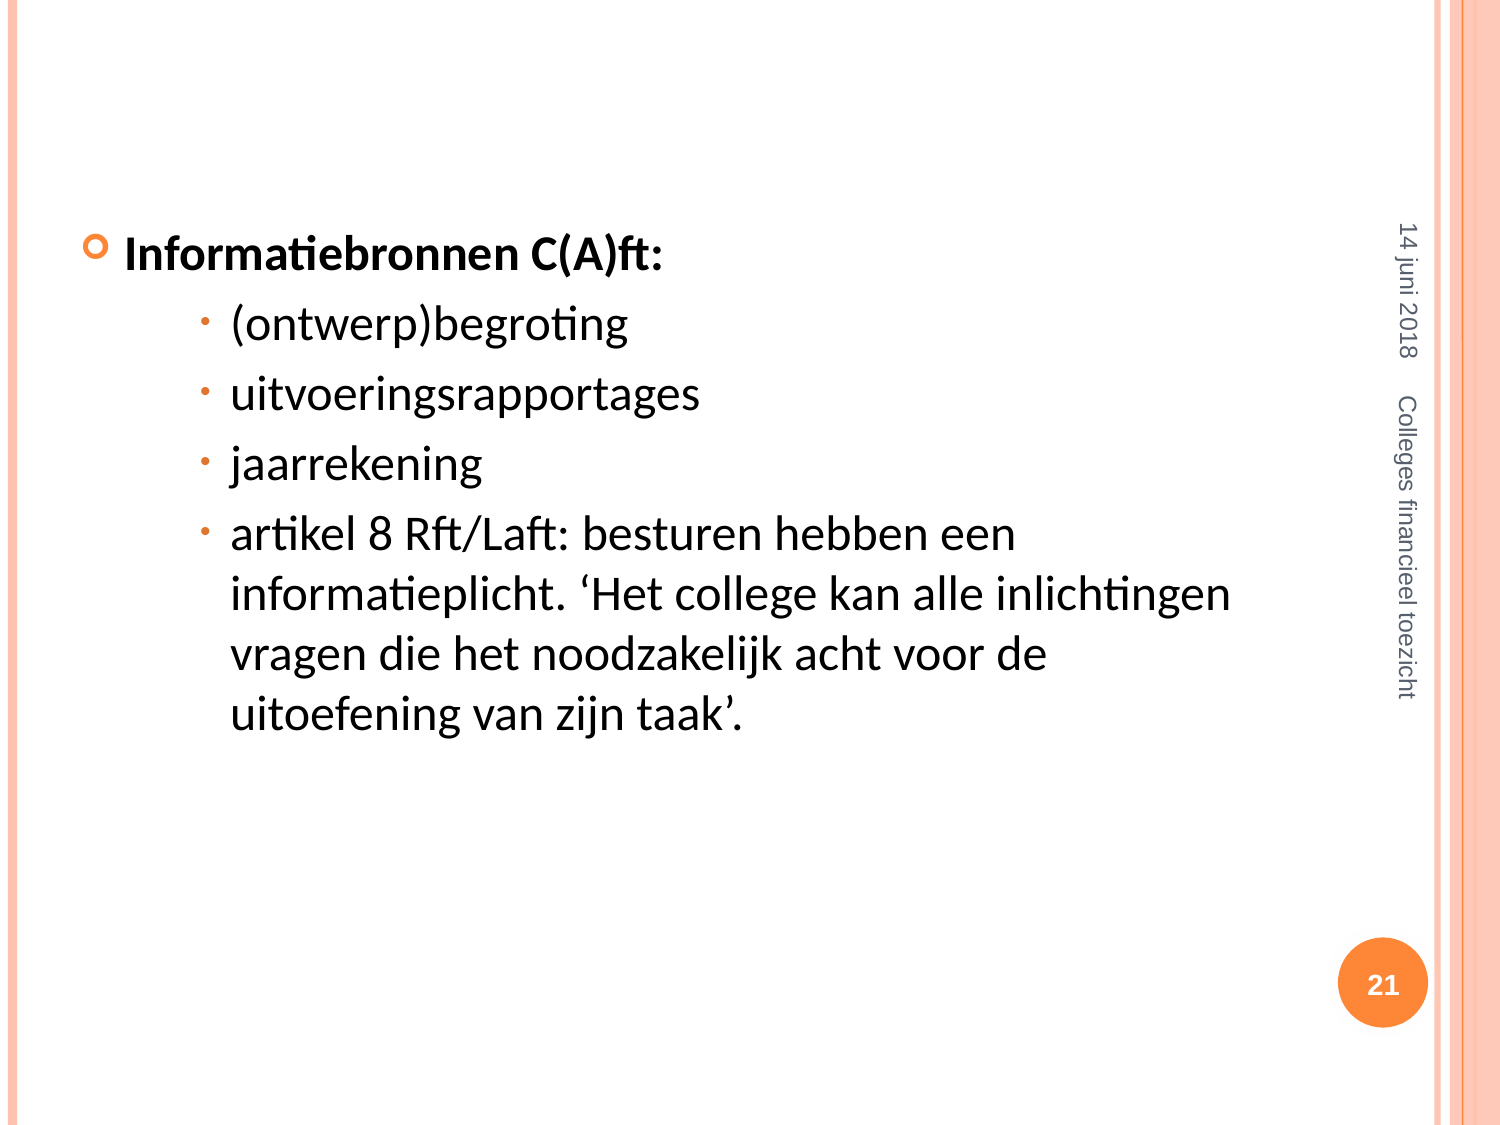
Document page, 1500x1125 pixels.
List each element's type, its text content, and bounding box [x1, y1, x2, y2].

slide_number 21 [1333, 940, 1434, 1026]
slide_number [1378, 43, 1442, 374]
list Informatiebronnen C(A)ft: (ontwerp)begroting uitvoeringsrapportages jaarrekening artikel 8 Rft/Laft: besturen hebben een informatieplicht. ‘Het college kan alle inlichtingen vragen die het noodzakelijk acht voor de uitoefening van zijn taak’. [64, 160, 1291, 1125]
footer Colleges financieel toezicht [1379, 380, 1440, 906]
